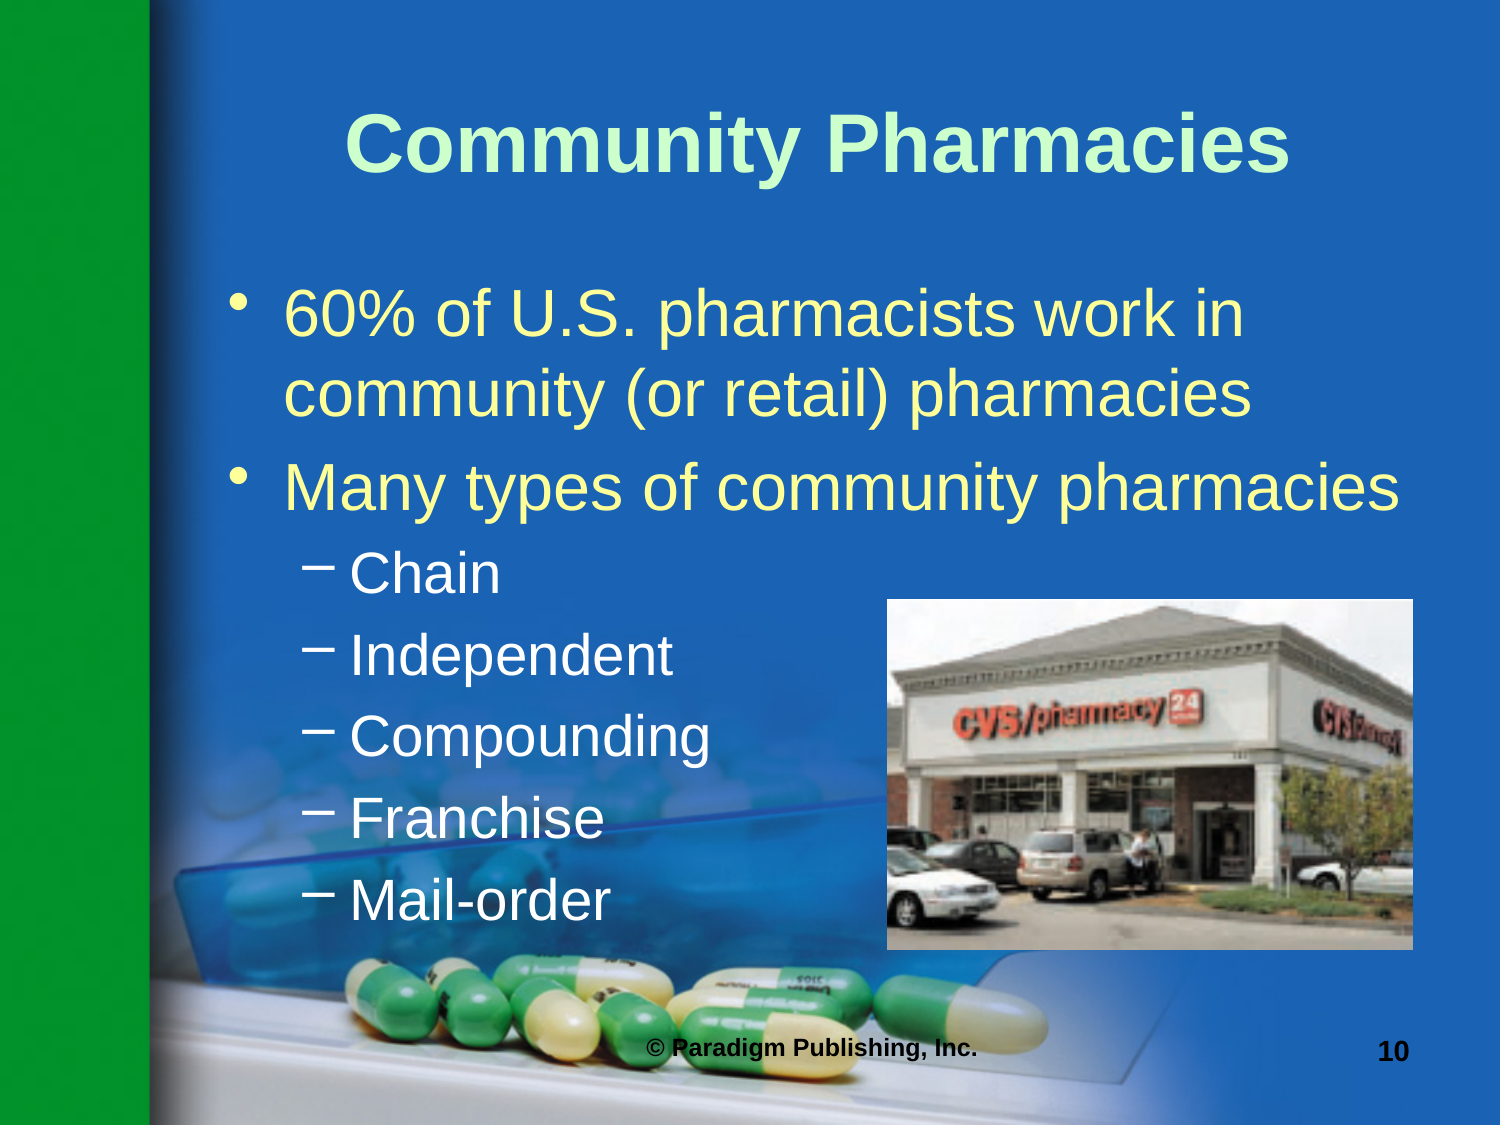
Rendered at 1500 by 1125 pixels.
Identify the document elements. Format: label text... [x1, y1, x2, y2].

footer © Paradigm Publishing, Inc. [574, 1024, 1051, 1103]
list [887, 599, 1413, 950]
picture [0, 0, 1500, 1125]
list 60% of U.S. pharmacists work in community (or retail) pharmacies Many types of community pharmacies Chain Independent Compounding Franchise Mail-order [212, 262, 1451, 1006]
slide_number 10 [1074, 1024, 1426, 1103]
title Community Pharmacies [212, 44, 1426, 233]
